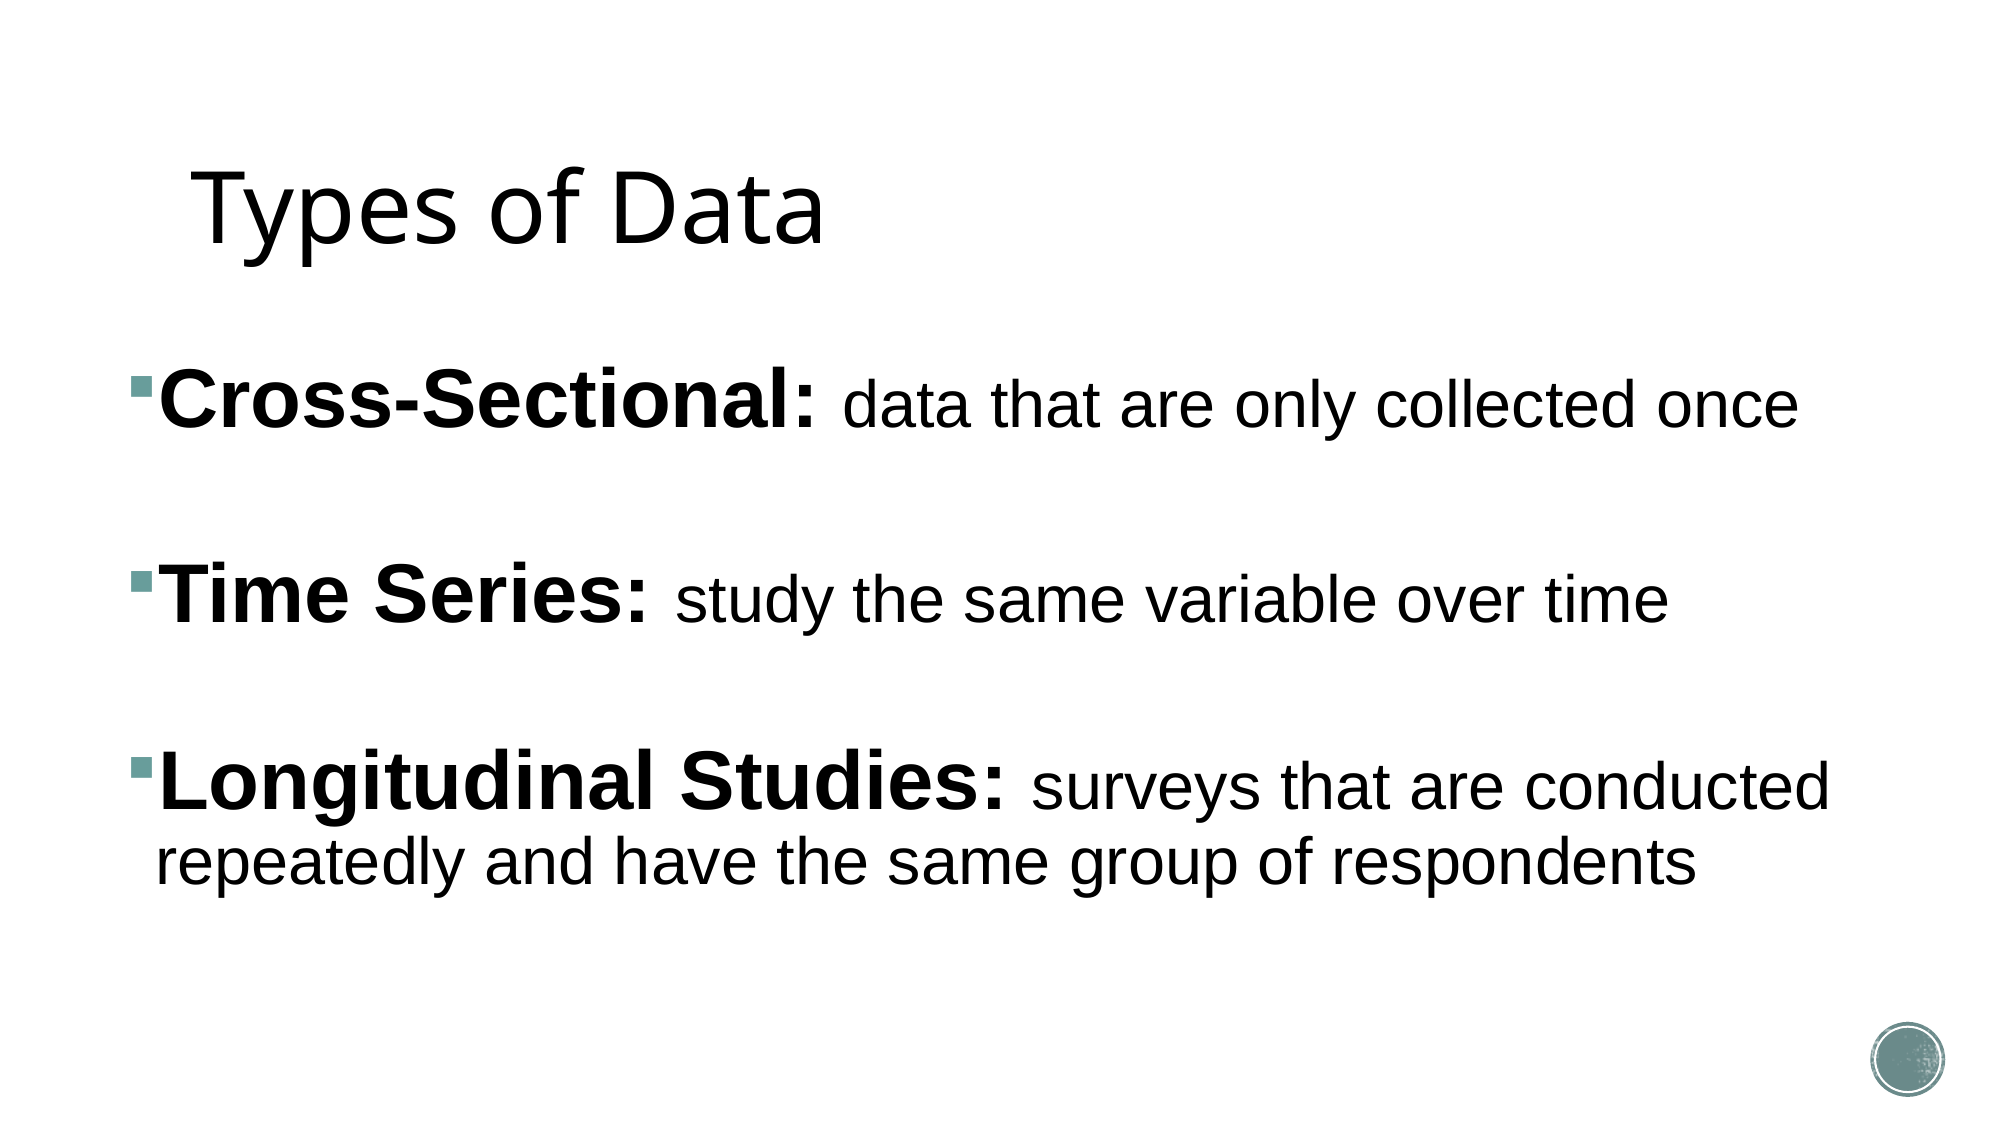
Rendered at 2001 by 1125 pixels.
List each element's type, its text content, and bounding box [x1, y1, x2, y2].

title Types of Data [175, 79, 1826, 344]
list Cross-Sectional: data that are only collected once Time Series: study the same variable over time Longitudinal Studies: surveys that are conducted repeatedly and have the same group of respondents [110, 348, 1919, 980]
